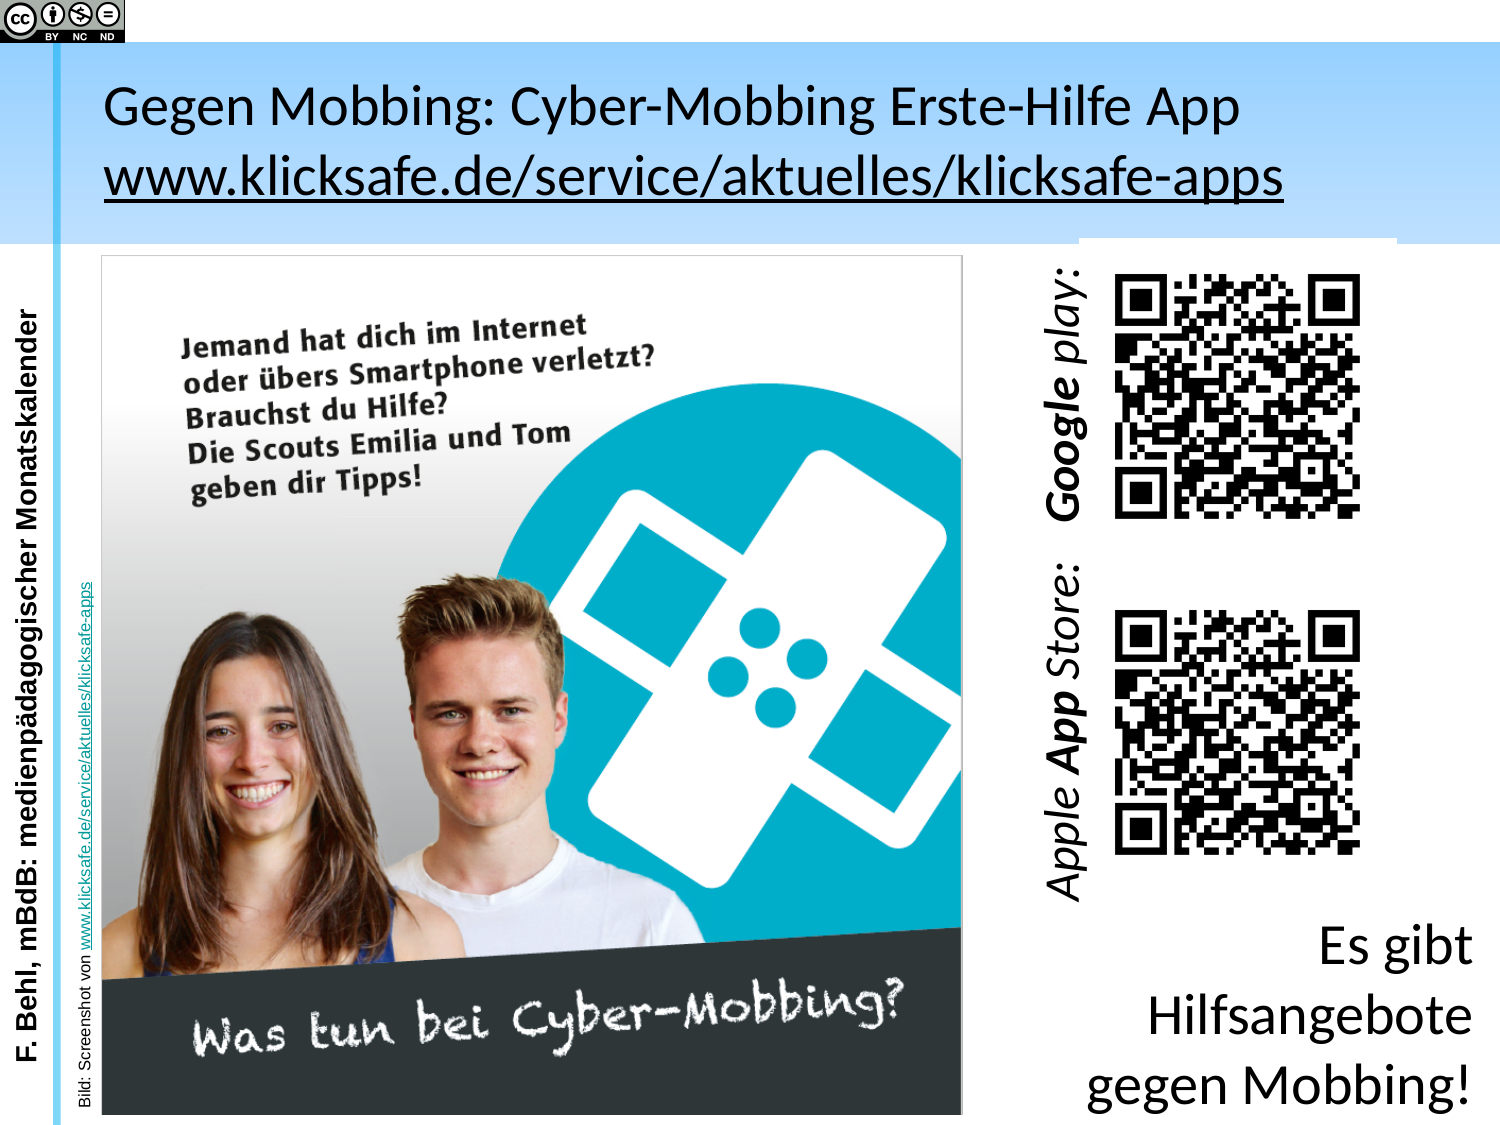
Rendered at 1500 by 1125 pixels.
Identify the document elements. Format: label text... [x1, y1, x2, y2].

text_box Apple App Store: [1021, 512, 1097, 917]
picture [0, 0, 125, 44]
text_box Bild: Screenshot von www.klicksafe.de/service/aktuelles/klicksafe-apps [66, 562, 101, 1124]
text_box Google play: [1021, 231, 1097, 512]
text_box Es gibt Hilfsangebote gegen Mobbing! [986, 916, 1489, 1106]
picture [1079, 574, 1397, 892]
picture [1079, 238, 1397, 556]
text_box Gegen Mobbing: Cyber-Mobbing Erste-Hilfe App www.klicksafe.de/service/aktuelles/klicksafe-apps [88, 42, 1500, 232]
picture [101, 255, 963, 1115]
